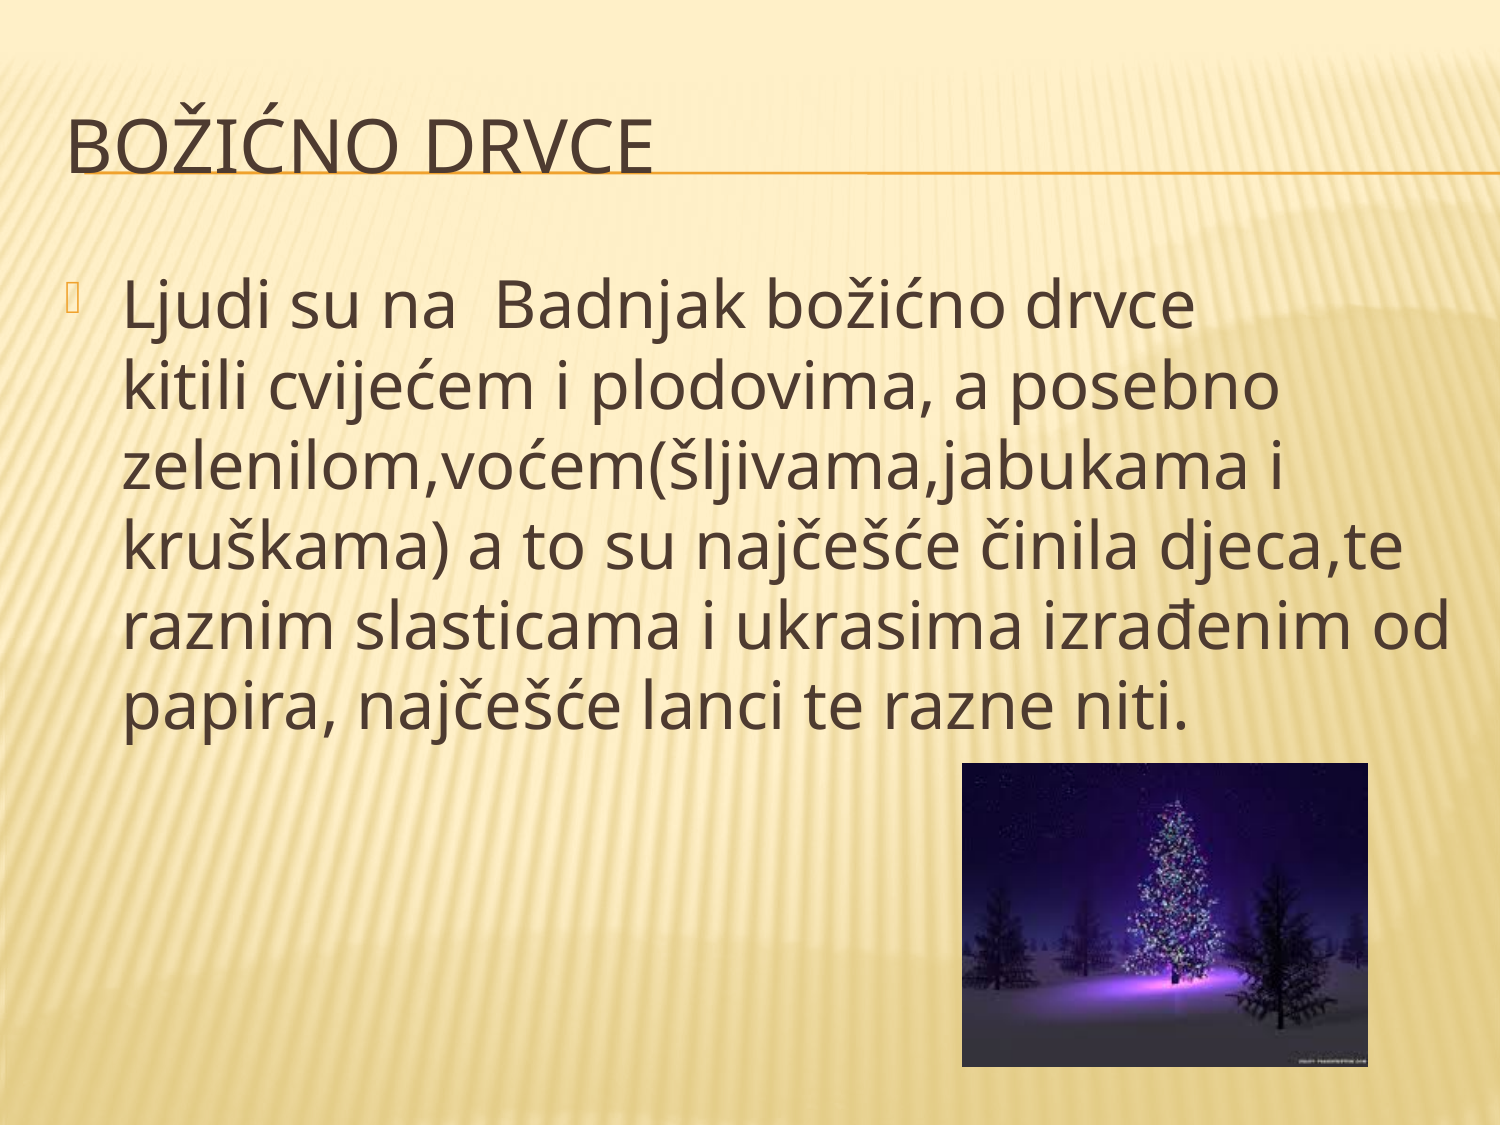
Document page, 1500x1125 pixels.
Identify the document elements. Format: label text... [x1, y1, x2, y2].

picture [962, 762, 1368, 1067]
title Božićno drvce [50, 75, 1475, 213]
list Ljudi su na Badnjak božićno drvce kitili cvijećem i plodovima, a posebno zelenilom,voćem(šljivama,jabukama i kruškama) a to su najčešće činila djeca,te raznim slasticama i ukrasima izrađenim od papira, najčešće lanci te razne niti. [50, 254, 1475, 998]
